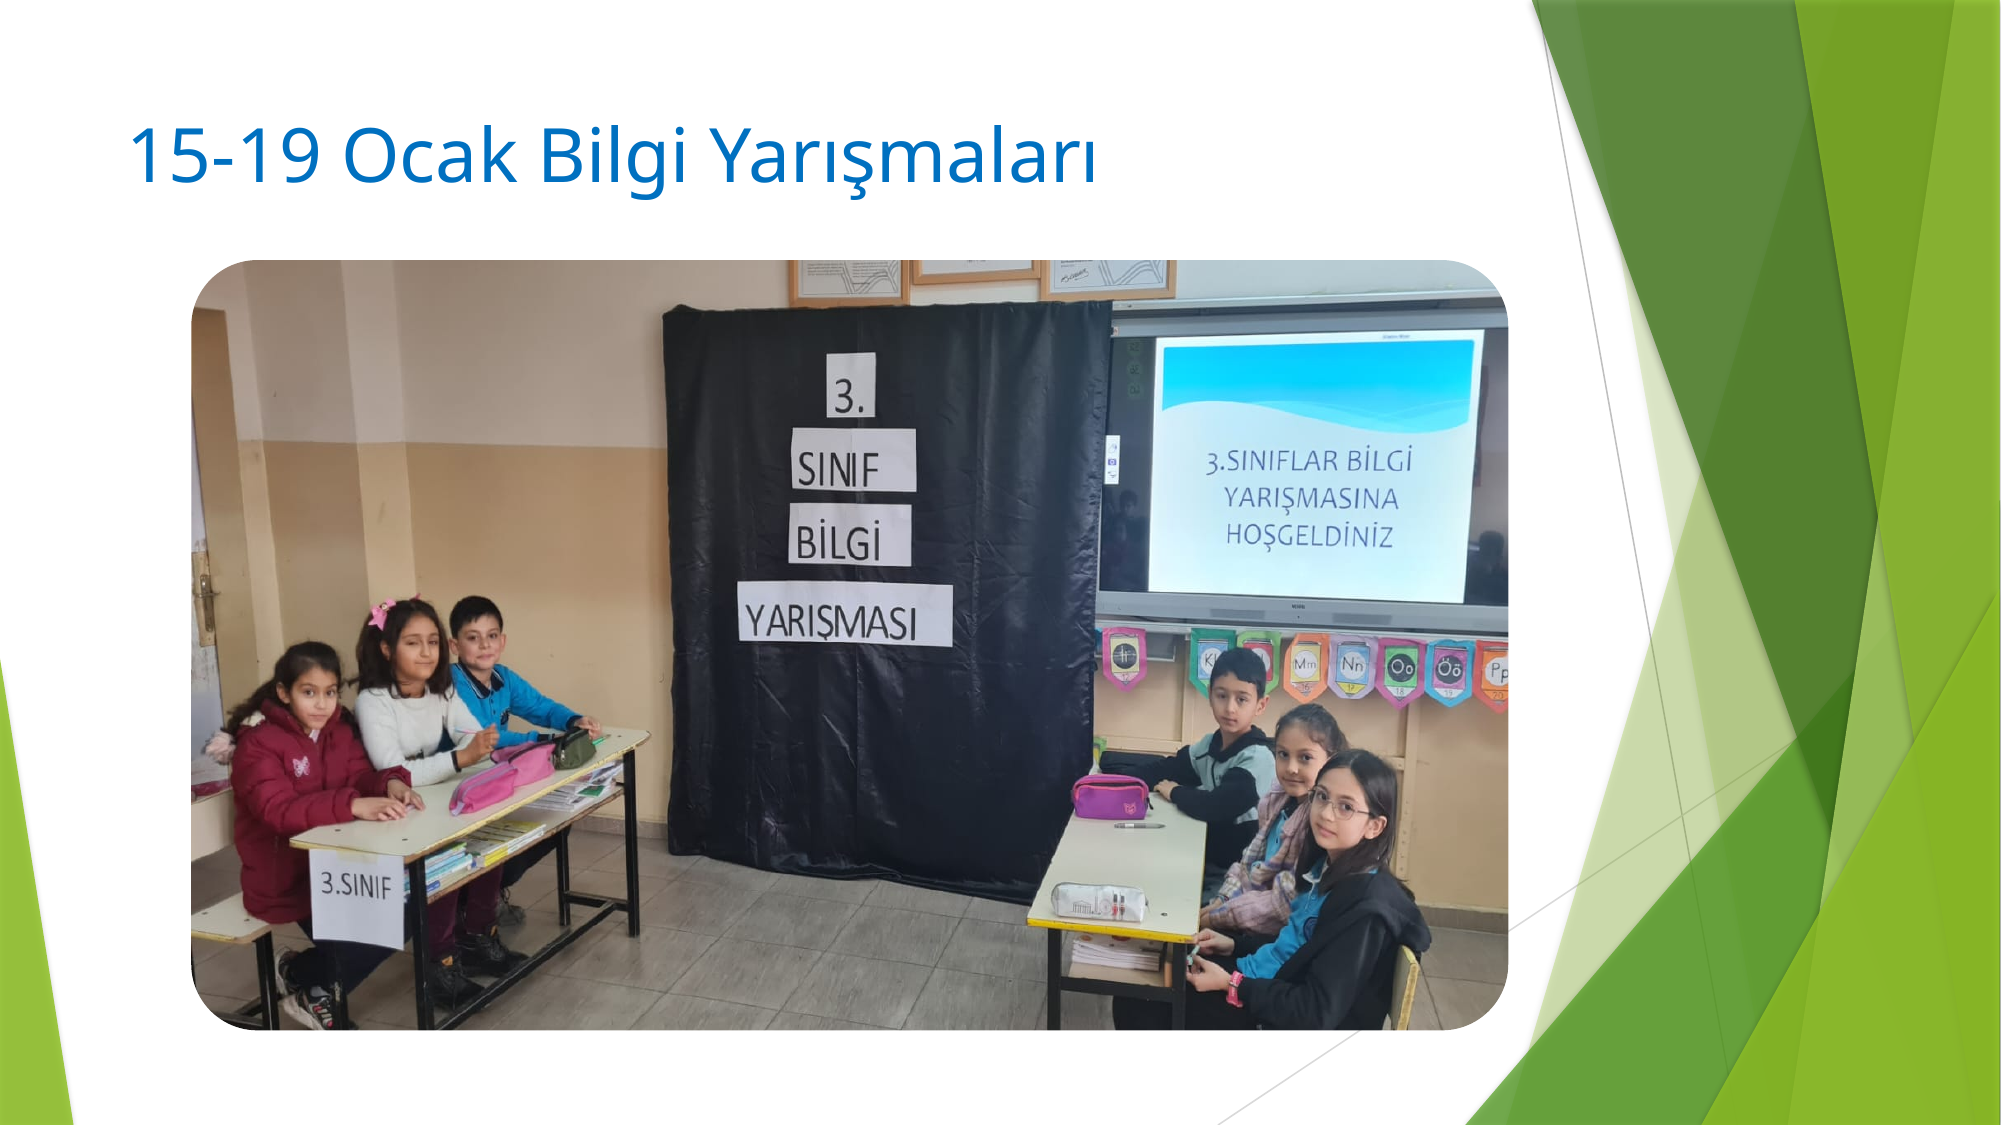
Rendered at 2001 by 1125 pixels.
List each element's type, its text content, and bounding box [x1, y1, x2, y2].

title 15-19 Ocak Bilgi Yarışmaları [111, 99, 1522, 317]
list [190, 259, 1509, 1031]
